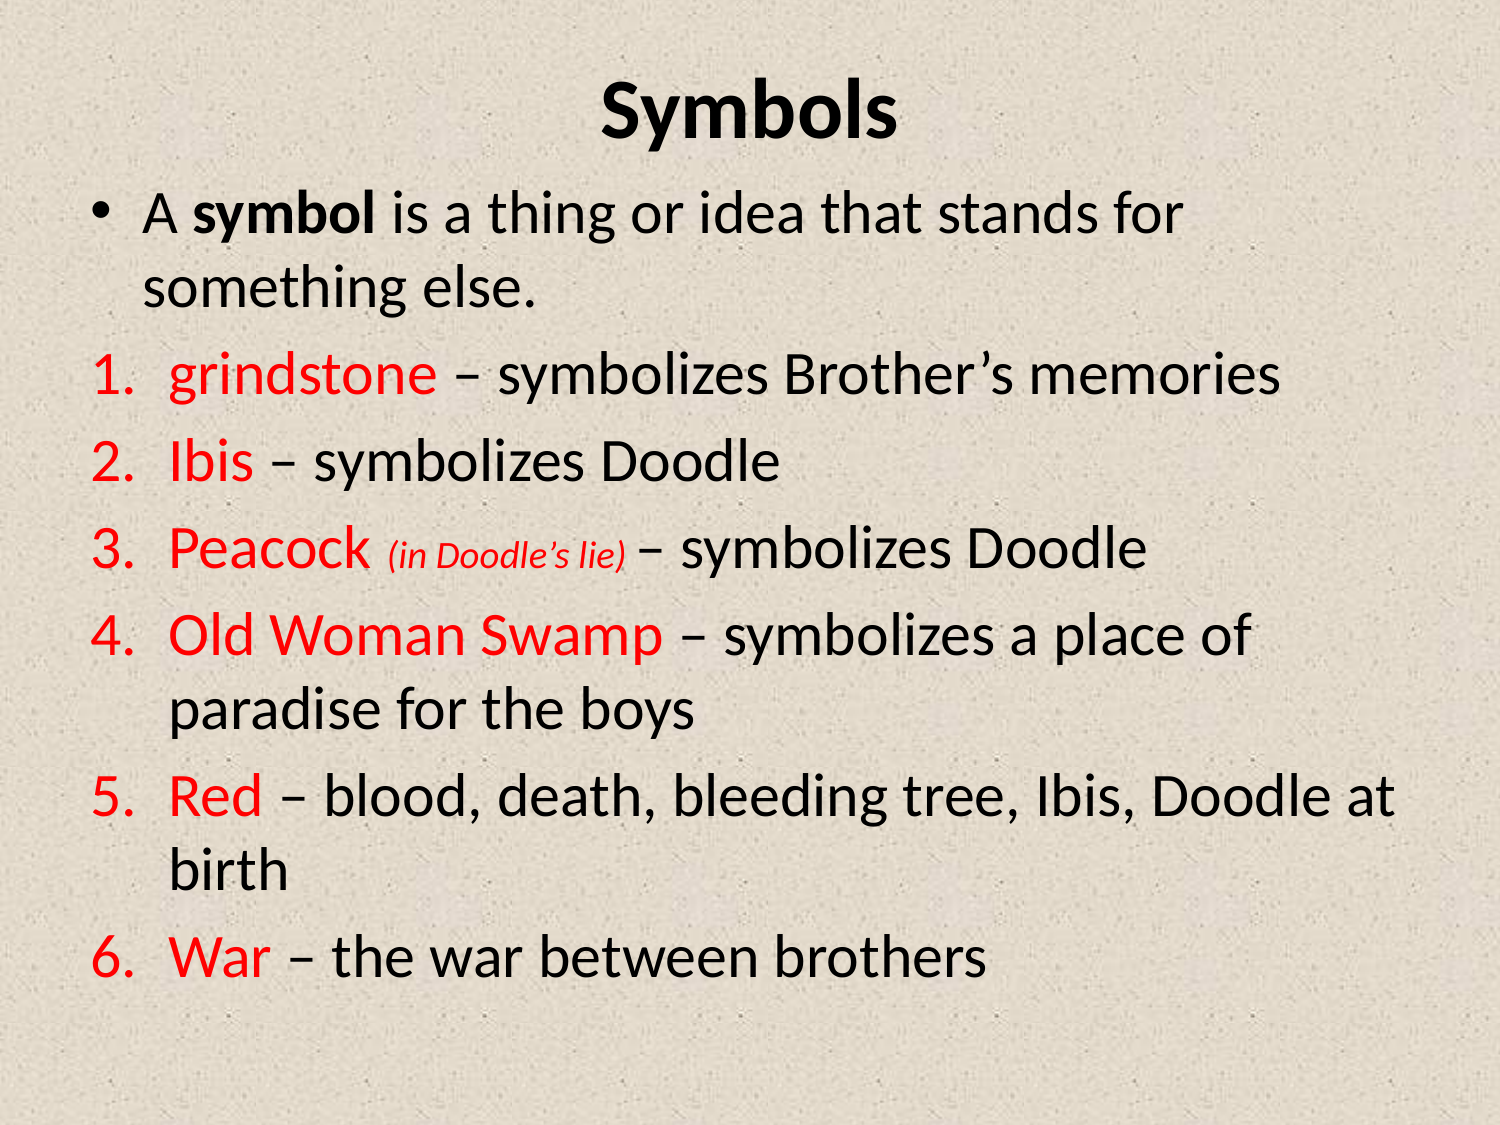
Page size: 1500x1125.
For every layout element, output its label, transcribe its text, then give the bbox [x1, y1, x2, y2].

title Symbols [75, 45, 1425, 164]
list A symbol is a thing or idea that stands for something else. grindstone – symbolizes Brother’s memories Ibis – symbolizes Doodle Peacock (in Doodle’s lie) – symbolizes Doodle Old Woman Swamp – symbolizes a place of paradise for the boys Red – blood, death, bleeding tree, Ibis, Doodle at birth War – the war between brothers [75, 164, 1425, 1005]
picture [0, 0, 1500, 1125]
